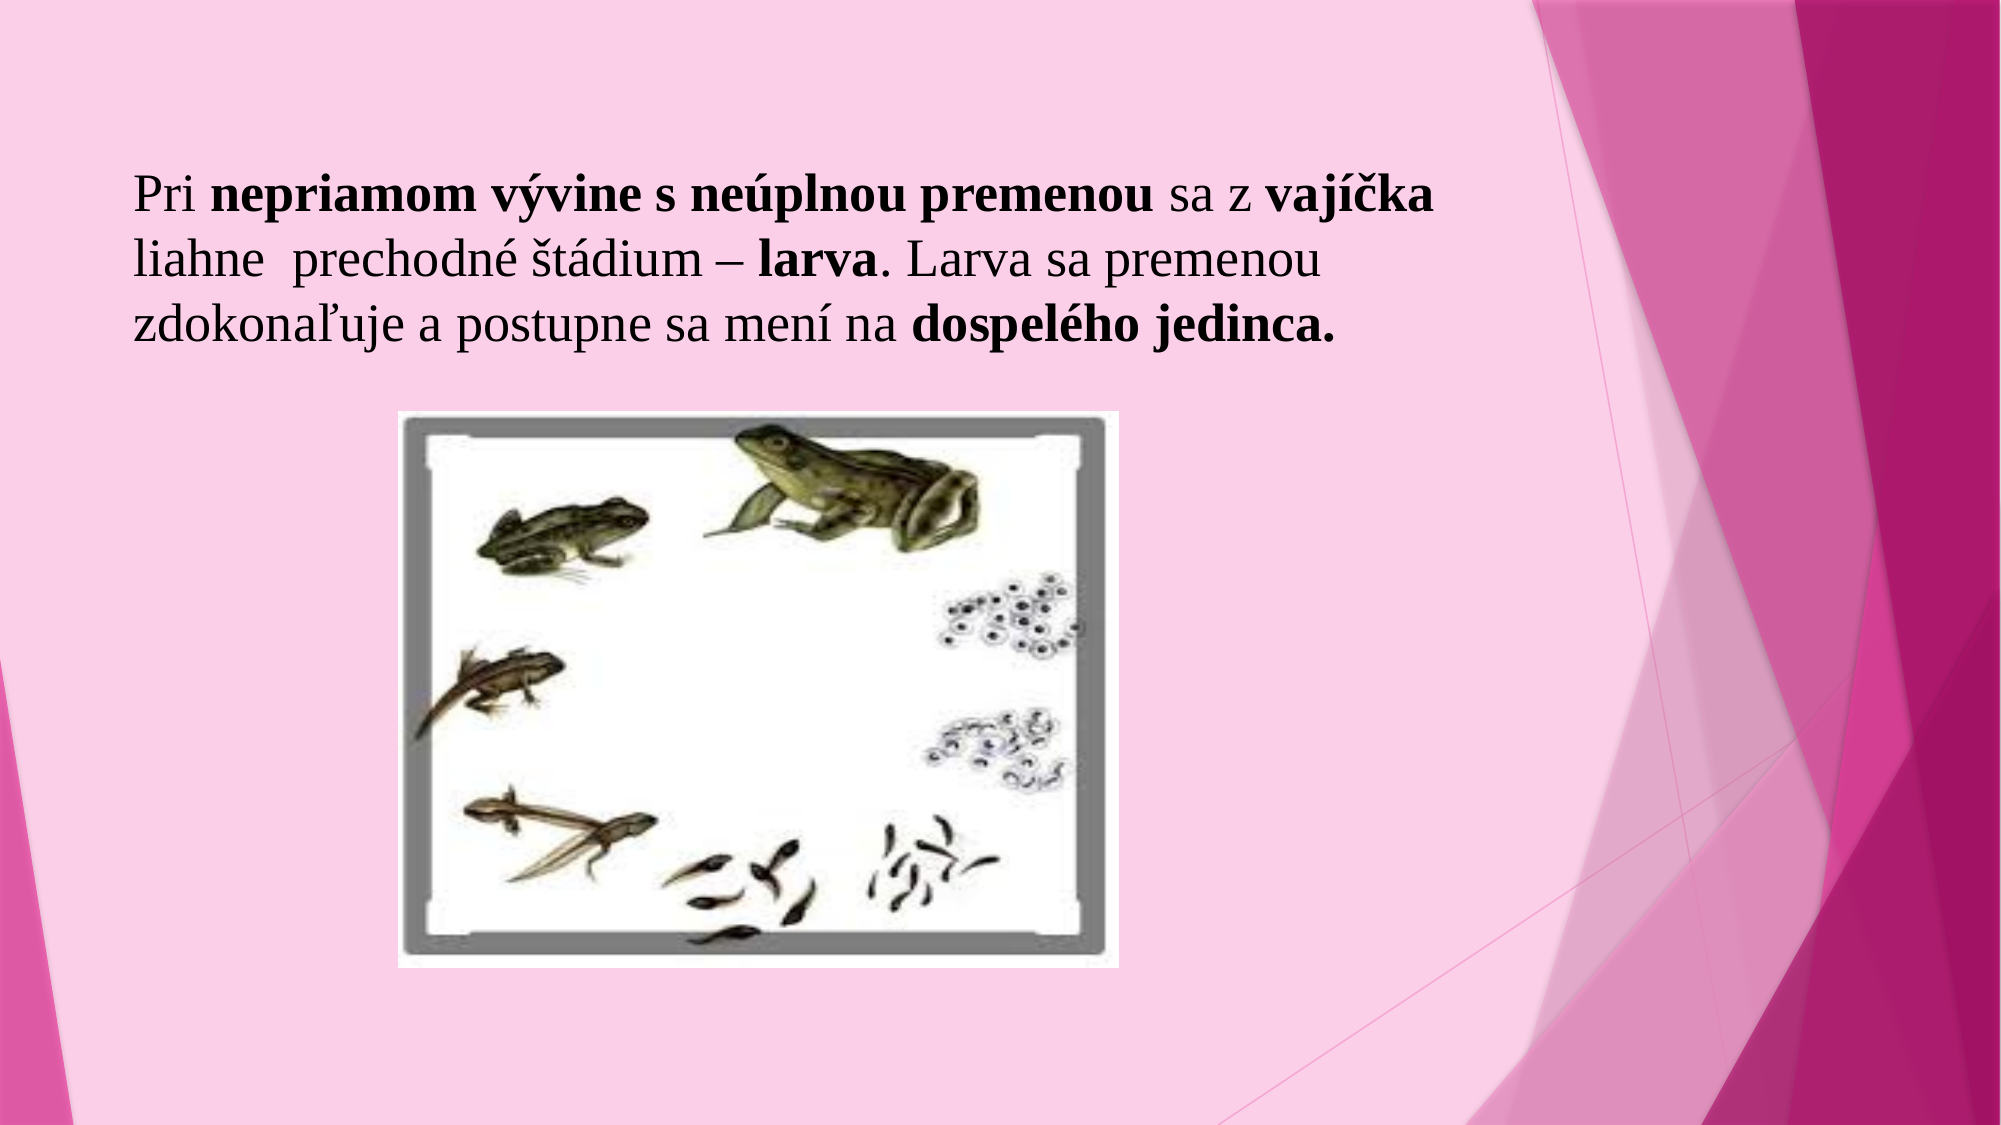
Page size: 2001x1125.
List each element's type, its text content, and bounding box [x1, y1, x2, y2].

title Pri nepriamom vývine s neúplnou premenou sa z vajíčka liahne prechodné štádium – larva. Larva sa premenou zdokonaľuje a postupne sa mení na dospelého jedinca. [118, 149, 1570, 369]
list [397, 411, 1119, 968]
